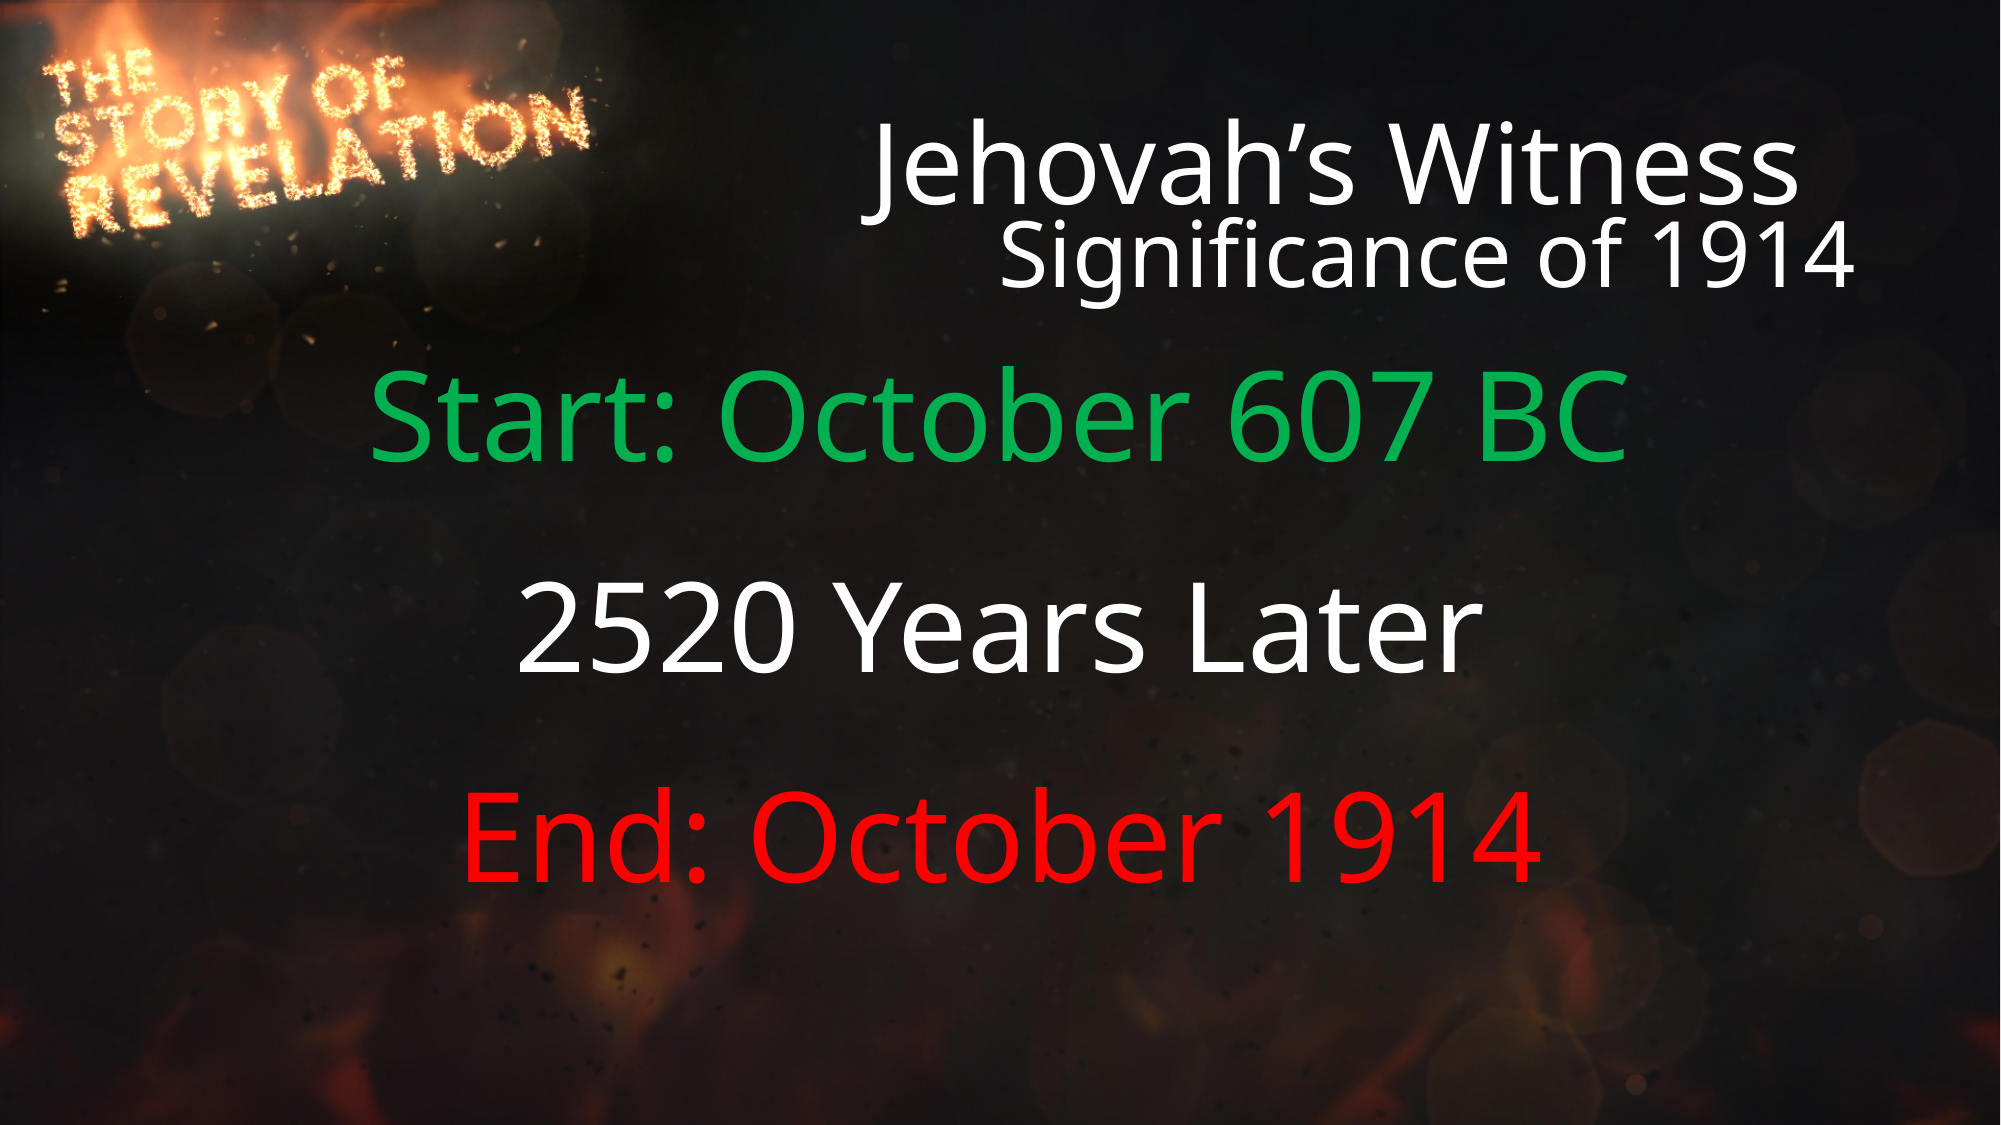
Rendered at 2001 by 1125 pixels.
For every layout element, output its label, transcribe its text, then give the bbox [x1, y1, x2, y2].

title Jehovah’s Witness [773, 65, 1900, 254]
text_box Significance of 1914 [864, 157, 1991, 345]
text_box End: October 1914 [99, 750, 1900, 941]
text_box [99, 634, 1900, 750]
picture [0, 0, 2001, 1125]
text_box 2520 Years Later [99, 539, 1900, 634]
list Start: October 607 BC [99, 328, 1900, 520]
